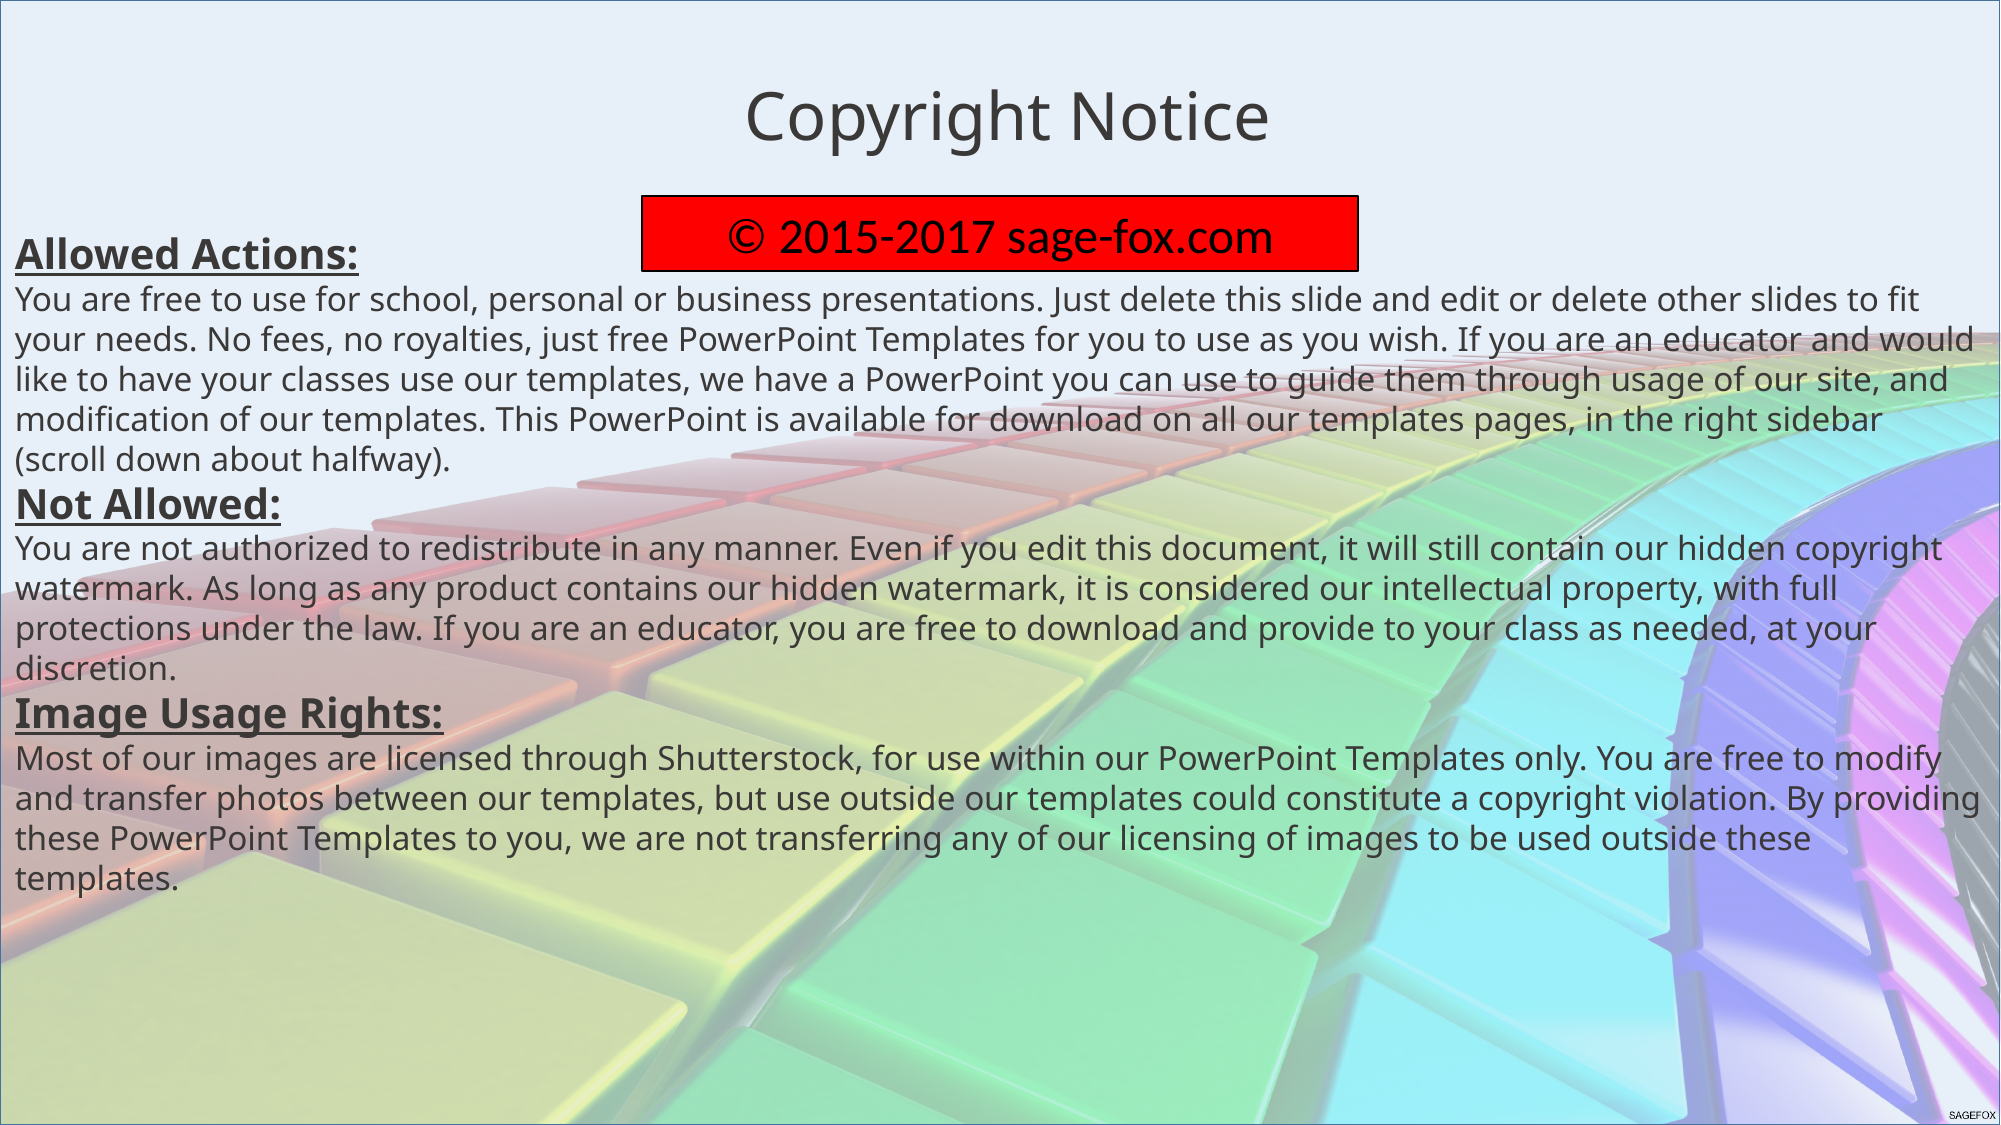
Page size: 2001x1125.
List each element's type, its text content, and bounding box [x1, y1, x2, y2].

title Copyright Notice [493, 60, 1524, 178]
text_box © 2015-2017 sage-fox.com [641, 196, 1358, 272]
text_box Allowed Actions: You are free to use for school, personal or business presentations. Just delete this slide and edit or delete other slides to fit your needs. No fees, no royalties, just free PowerPoint Templates for you to use as you wish. If you are an educator and would like to have your classes use our templates, we have a PowerPoint you can use to guide them through usage of our site, and modification of our templates. This PowerPoint is available for download on all our templates pages, in the right sidebar (scroll down about halfway). Not Allowed: You are not authorized to redistribute in any manner. Even if you edit this document, it will still contain our hidden copyright watermark. As long as any product contains our hidden watermark, it is considered our intellectual property, with full protections under the law. If you are an educator, you are free to download and provide to your class as needed, at your discretion. Image Usage Rights: Most of our images are licensed through Shutterstock, for use within our PowerPoint Templates only. You are free to modify and transfer photos between our templates, but use outside our templates could constitute a copyright violation. By providing these PowerPoint Templates to you, we are not transferring any of our licensing of images to be used outside these templates. [0, 0, 2000, 1125]
